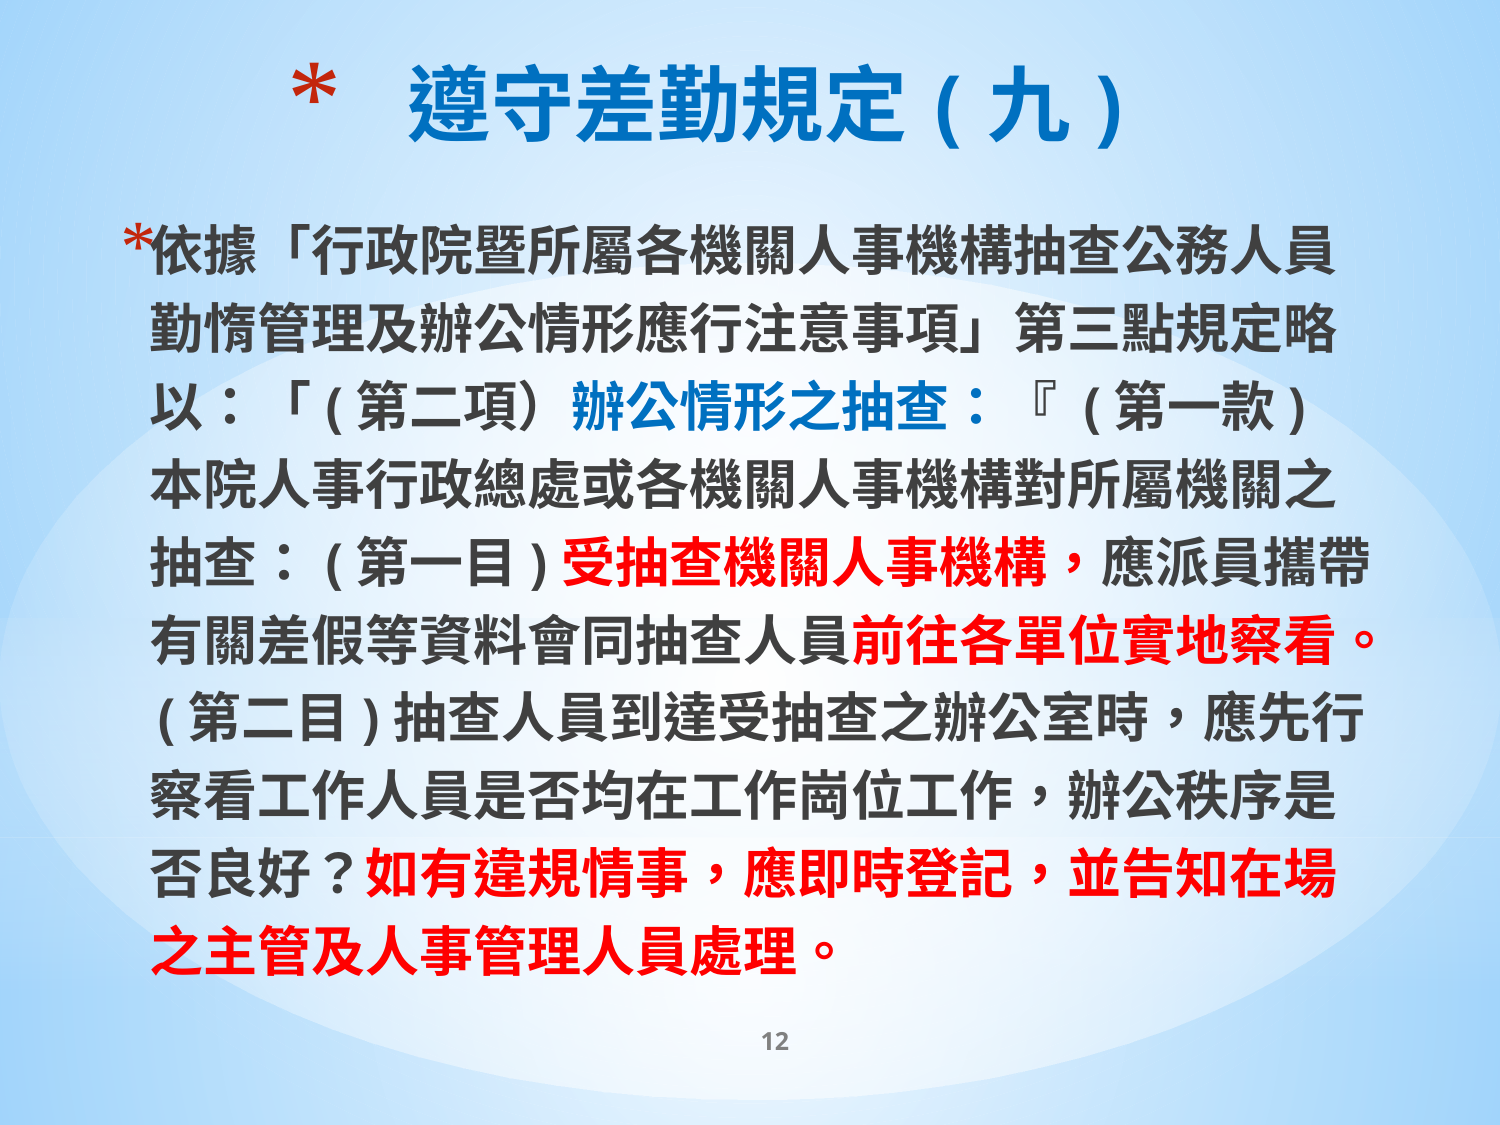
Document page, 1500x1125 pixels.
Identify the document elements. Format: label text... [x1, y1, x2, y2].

slide_number 12 [624, 1012, 925, 1073]
title 遵守差勤規定(九) [99, 45, 1400, 161]
list 依據「行政院暨所屬各機關人事機構抽查公務人員勤惰管理及辦公情形應行注意事項」第三點規定略以：「(第二項）辦公情形之抽查：『 (第一款) 本院人事行政總處或各機關人事機構對所屬機關之抽查：(第一目)受抽查機關人事機構，應派員攜帶有關差假等資料會同抽查人員前往各單位實地察看。(第二目)抽查人員到達受抽查之辦公室時，應先行察看工作人員是否均在工作崗位工作，辦公秩序是否良好？如有違規情事，應即時登記，並告知在場之主管及人事管理人員處理。 [99, 196, 1400, 1012]
